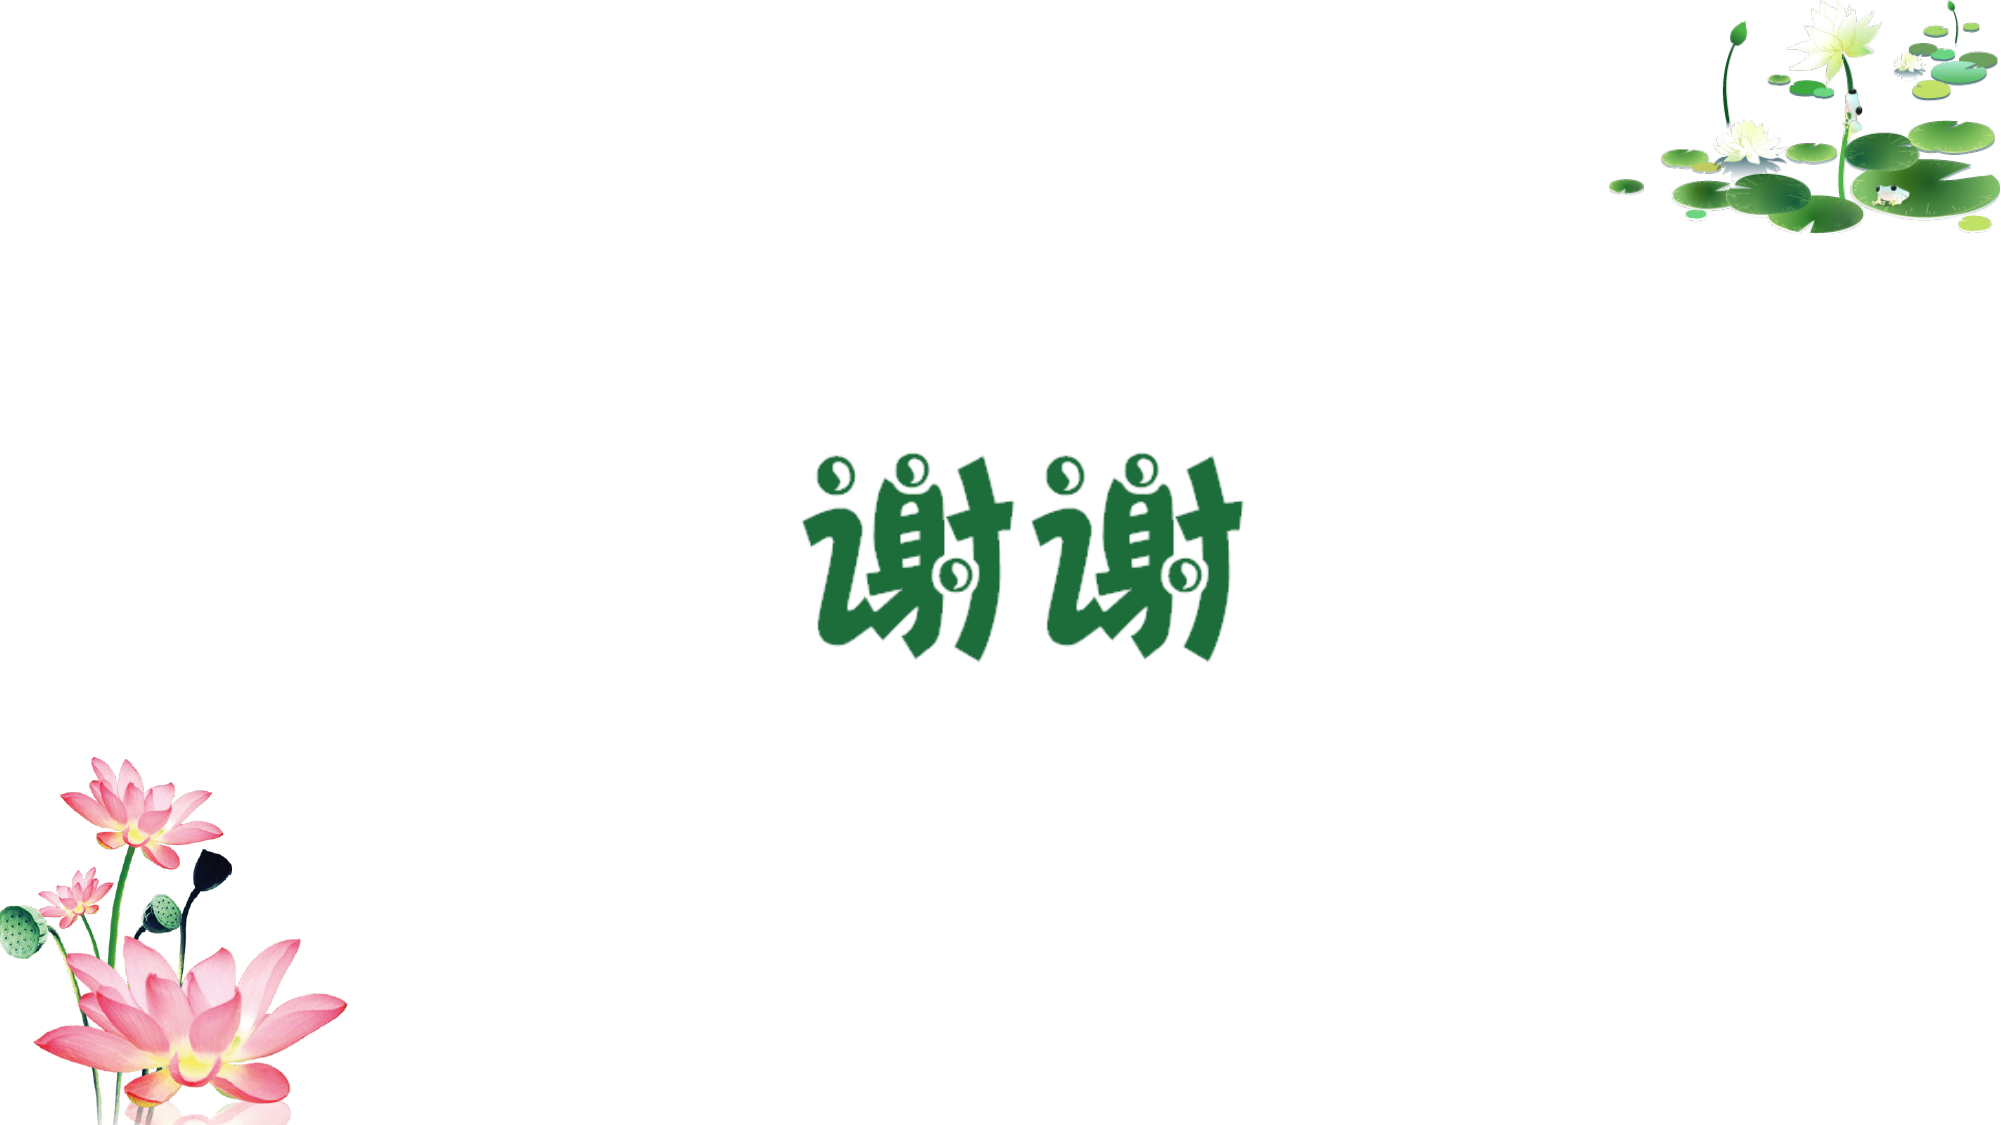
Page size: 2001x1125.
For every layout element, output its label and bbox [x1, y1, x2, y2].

picture [0, 719, 425, 1125]
picture [1608, 0, 2000, 235]
picture [783, 423, 1280, 702]
